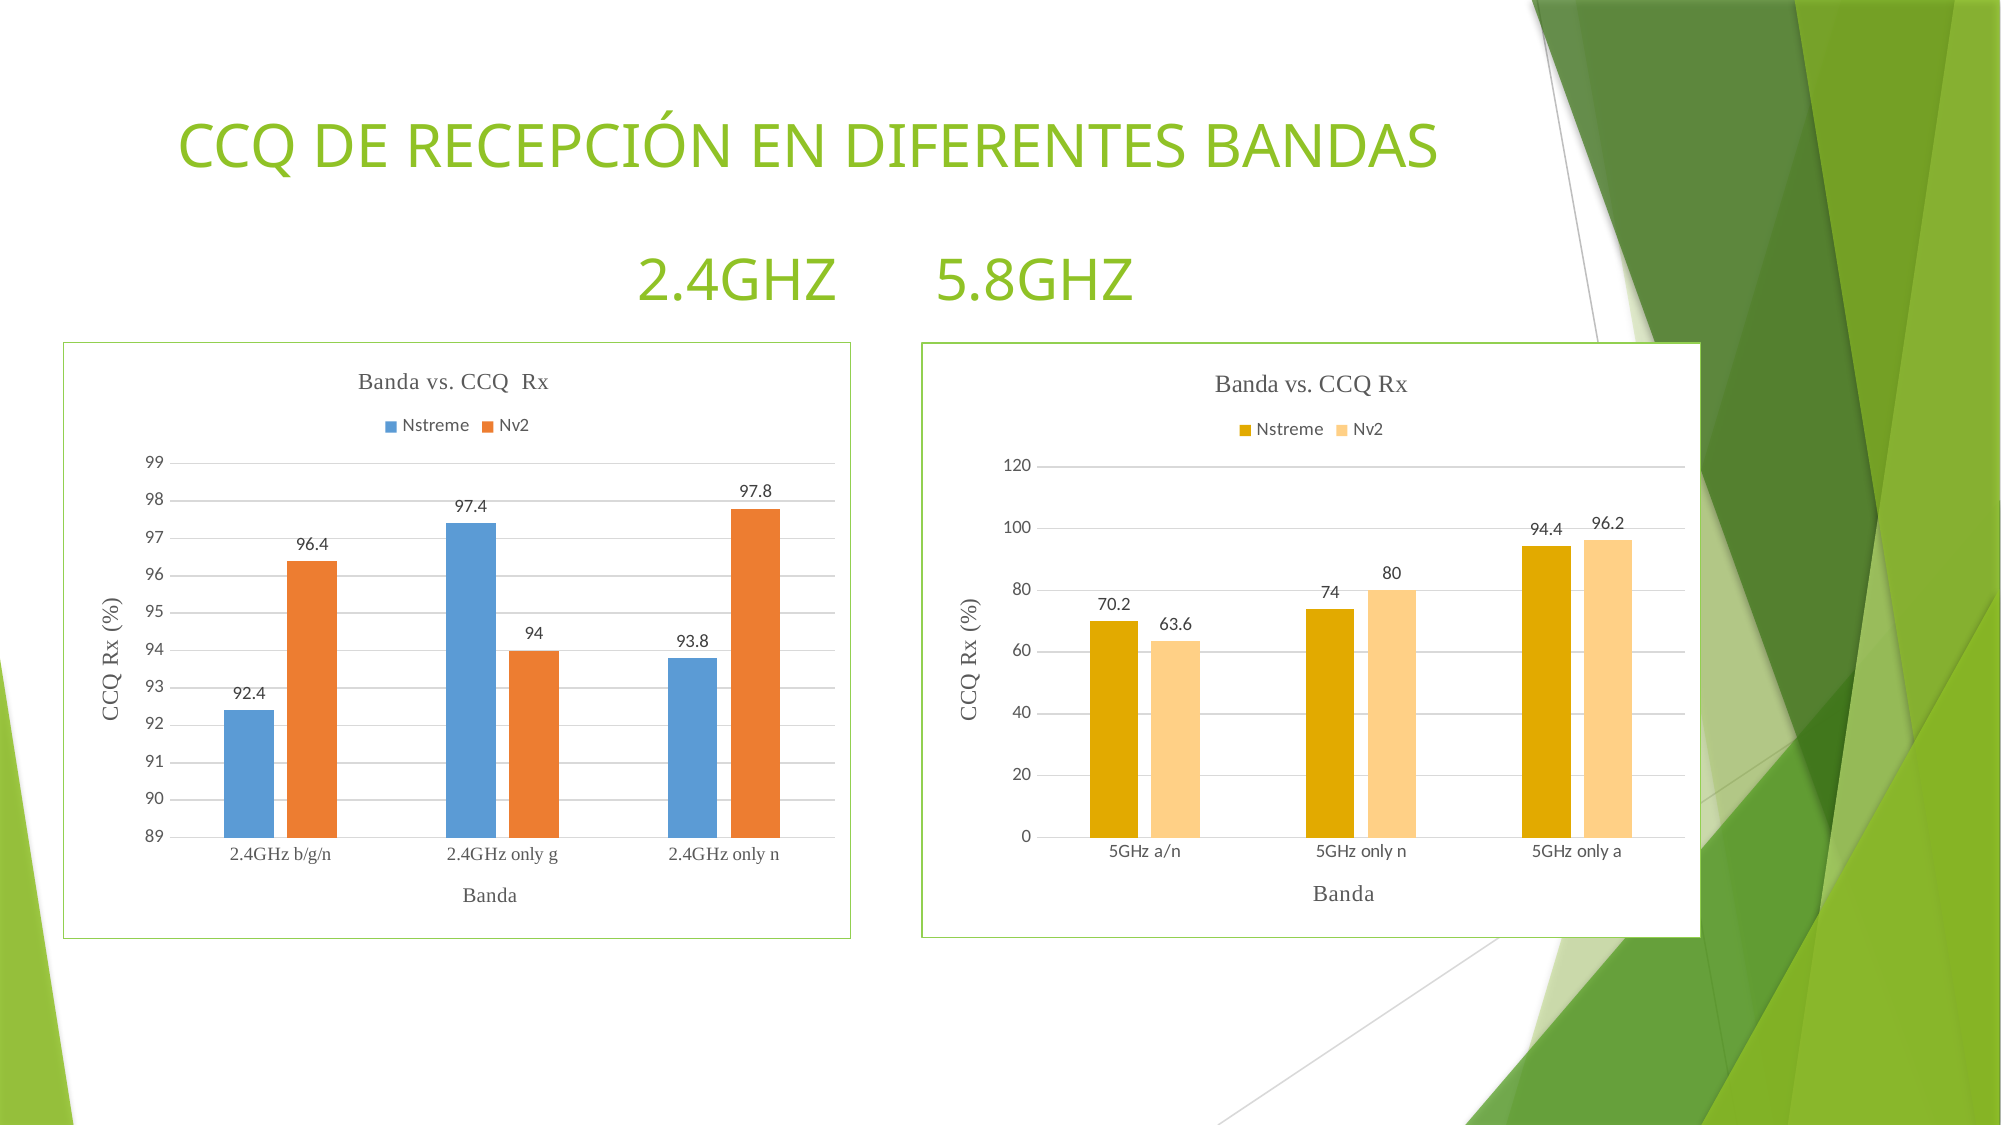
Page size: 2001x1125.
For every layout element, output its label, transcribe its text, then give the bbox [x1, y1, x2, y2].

chart [920, 341, 1702, 939]
title CCQ DE RECEPCIÓN EN DIFERENTES BANDAS [111, 99, 1522, 231]
text_box 2.4GHZ 5.8GHZ [180, 235, 1592, 390]
chart [63, 341, 852, 939]
